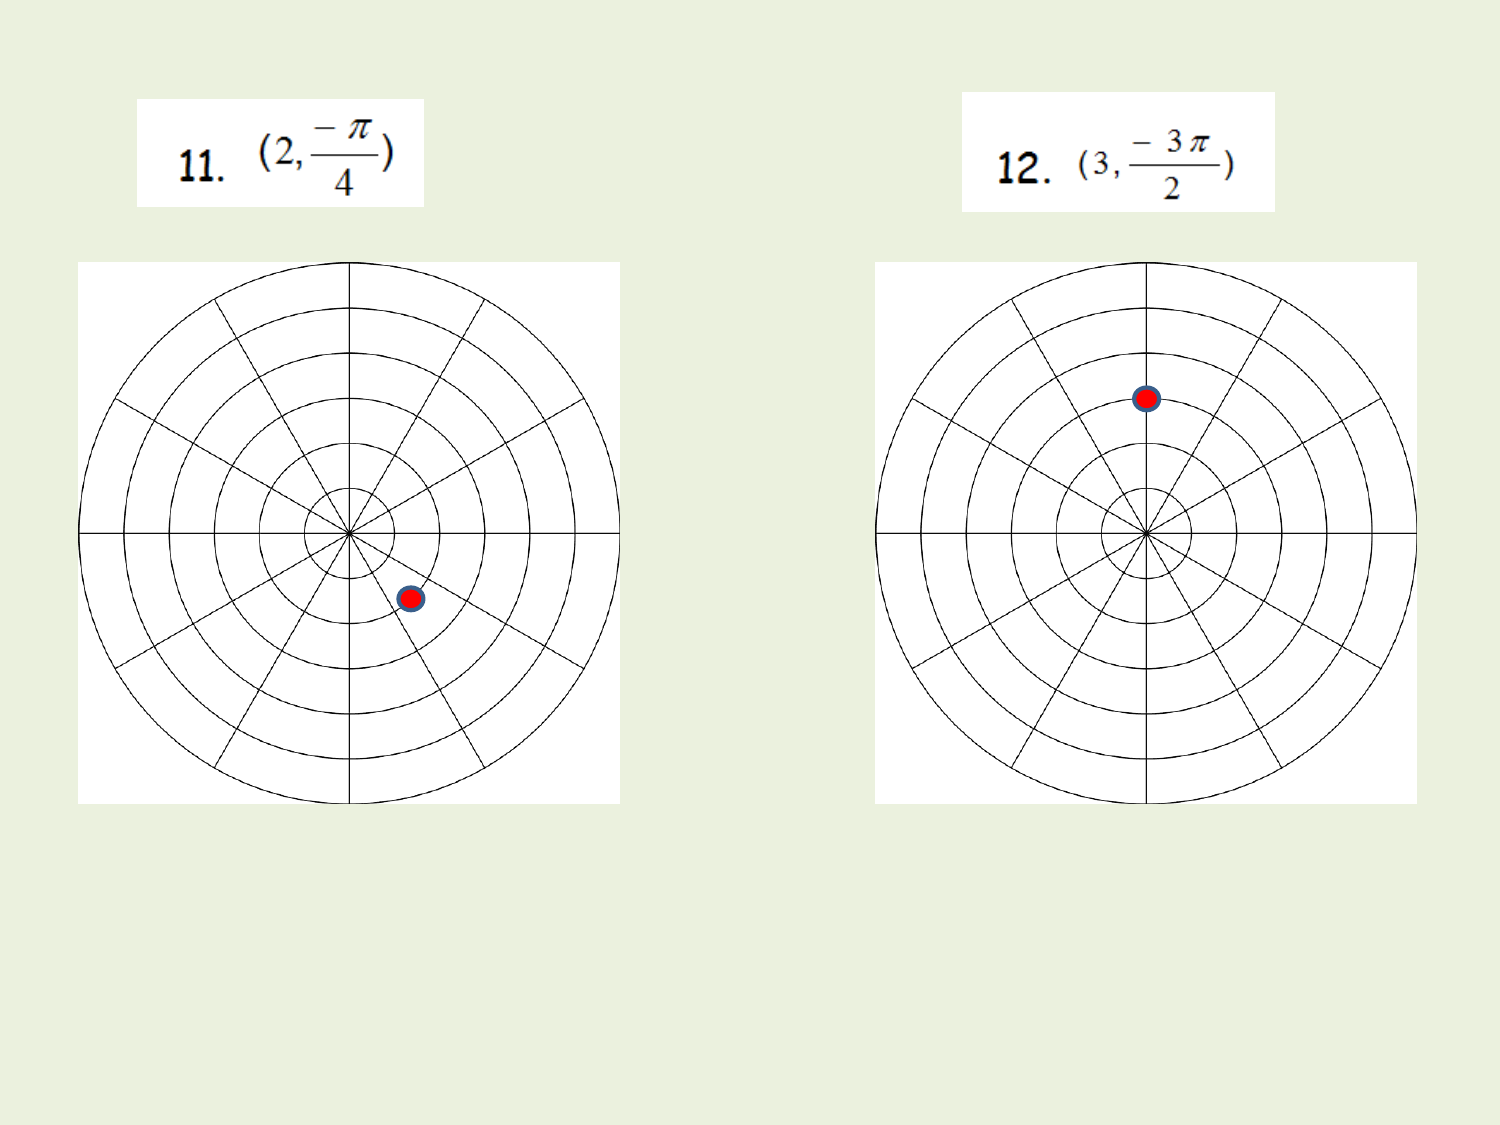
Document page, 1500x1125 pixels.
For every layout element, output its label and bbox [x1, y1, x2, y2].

picture [78, 262, 620, 804]
picture [137, 99, 424, 207]
picture [962, 92, 1276, 212]
picture [874, 262, 1417, 804]
